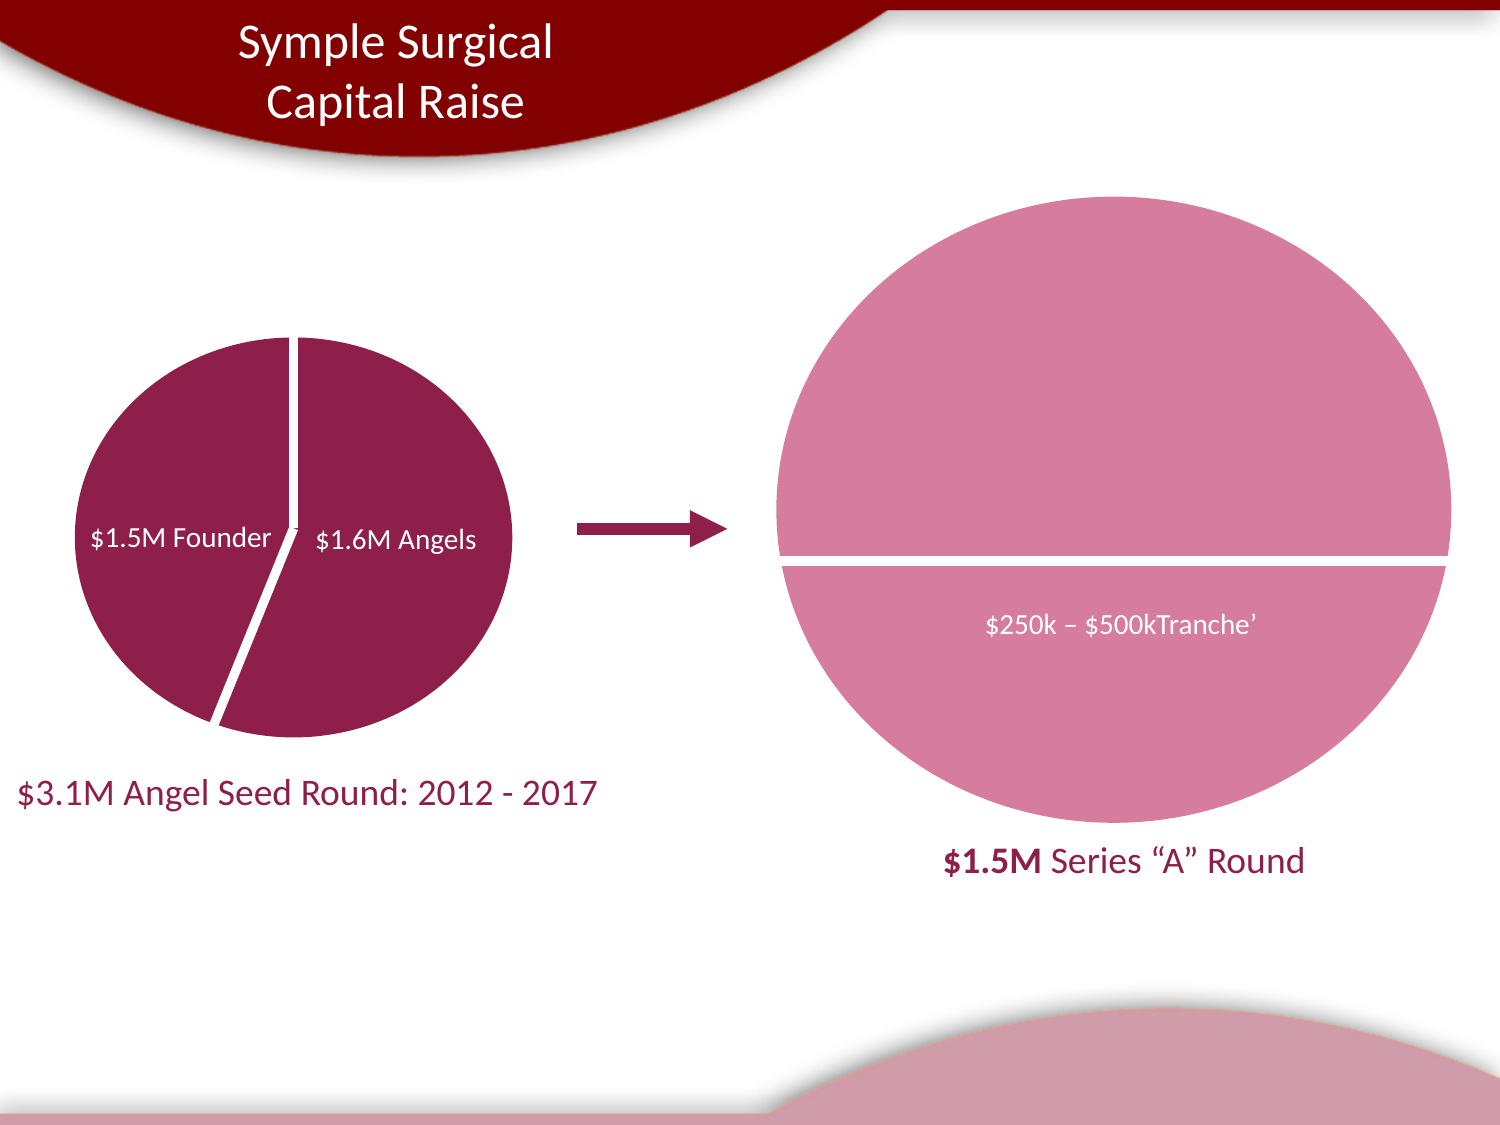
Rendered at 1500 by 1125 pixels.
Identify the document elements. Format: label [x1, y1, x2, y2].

text_box [0, 196, 1460, 890]
picture [0, 0, 1500, 1125]
